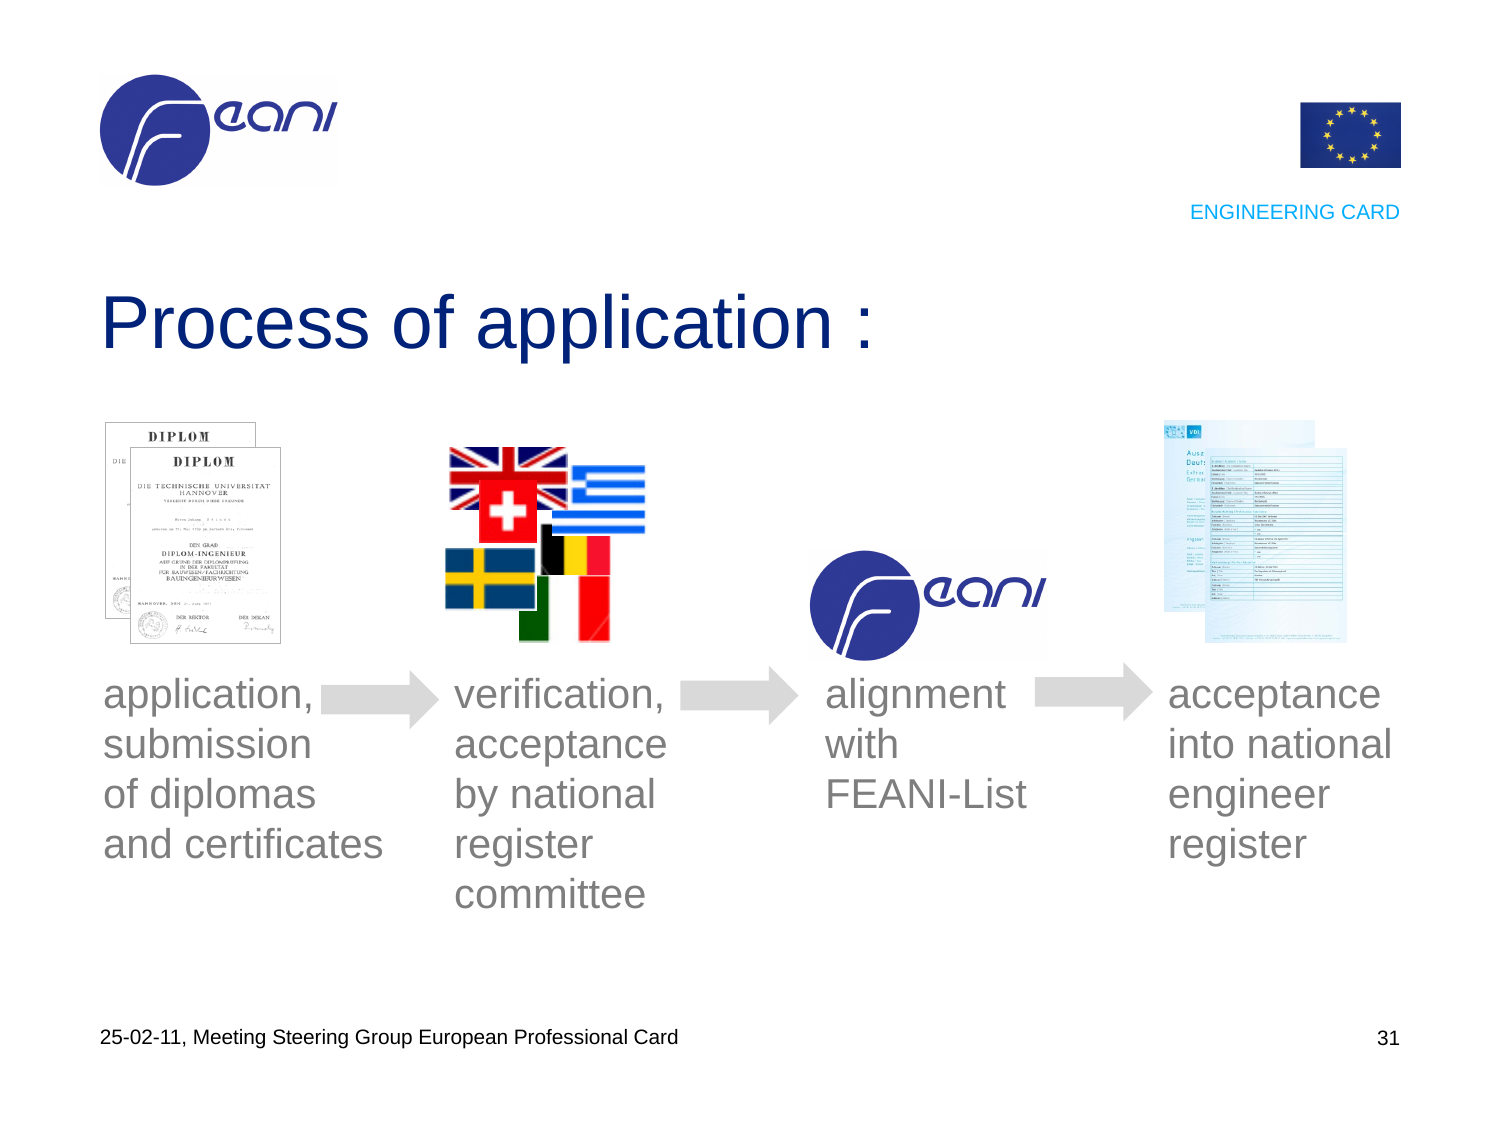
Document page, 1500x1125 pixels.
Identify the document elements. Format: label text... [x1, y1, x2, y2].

slide_number 30 [1087, 1024, 1401, 1072]
title Process of application : [100, 184, 1401, 364]
footer 25-02-11, Meeting Steering Group European Professional Card [99, 1023, 738, 1071]
picture [99, 74, 338, 186]
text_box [88, 420, 1420, 927]
list ENGINEERING CARD [762, 199, 1400, 258]
picture [1301, 103, 1401, 168]
